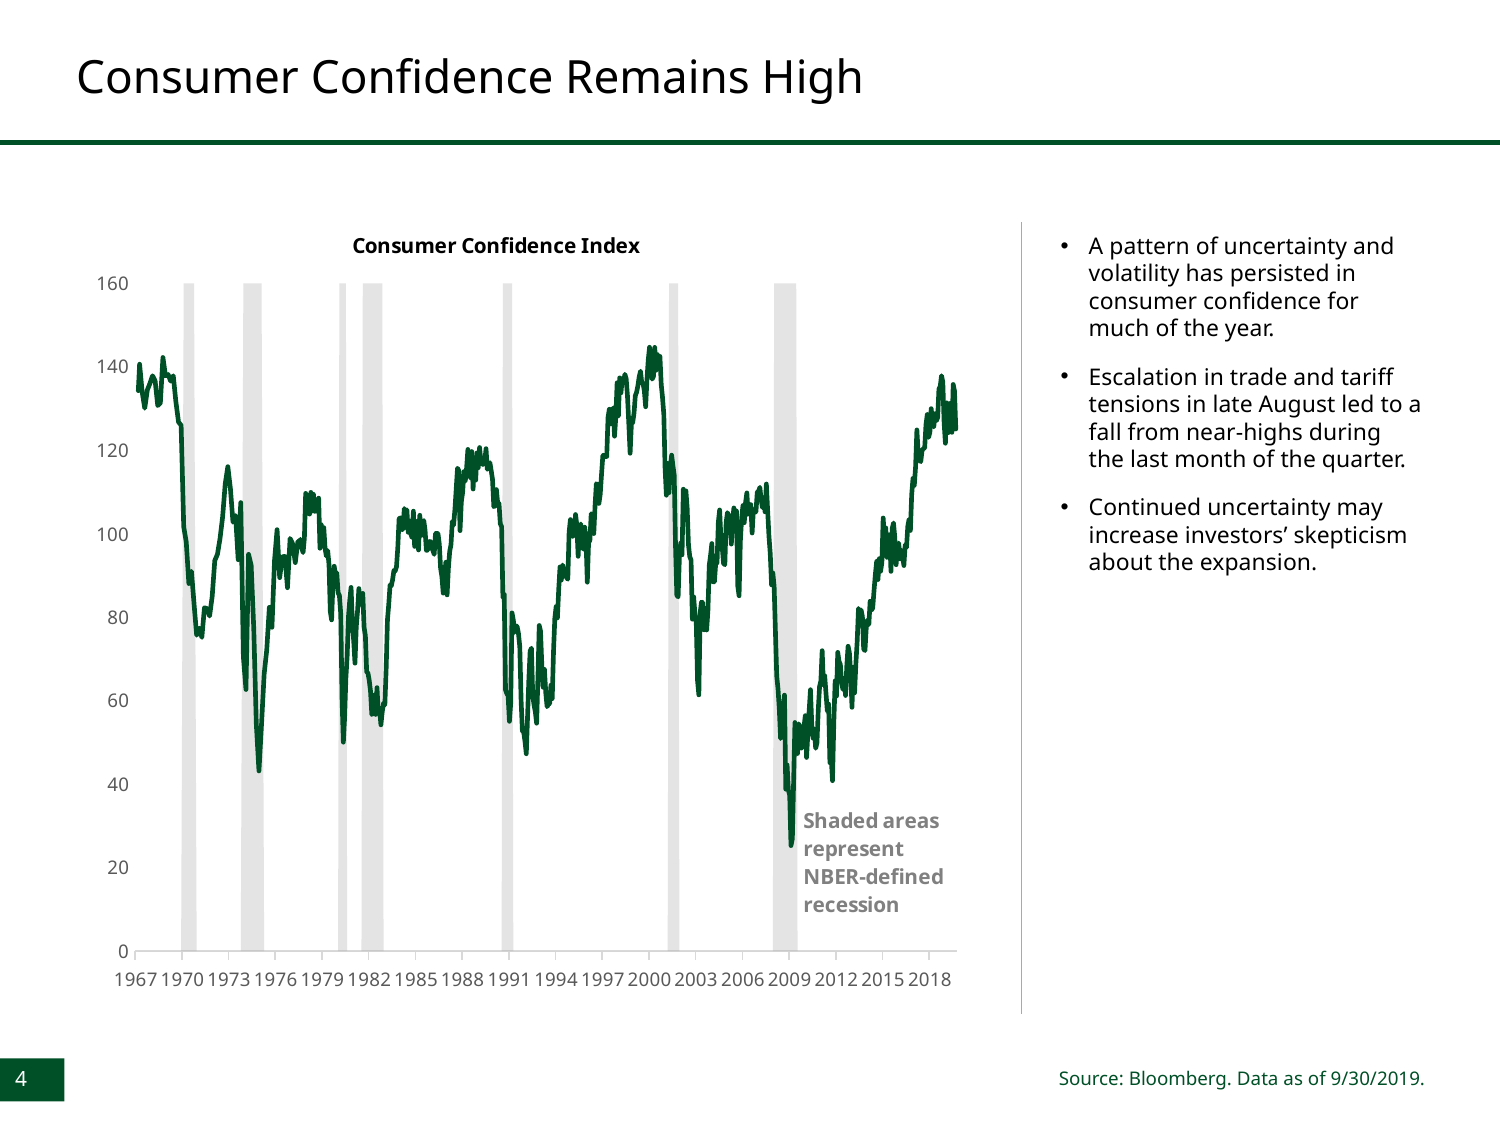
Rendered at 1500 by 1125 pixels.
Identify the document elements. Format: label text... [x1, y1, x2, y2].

list A pattern of uncertainty and volatility has persisted in consumer confidence for much of the year. Escalation in trade and tariff tensions in late August led to a fall from near-highs during the last month of the quarter. Continued uncertainty may increase investors’ skepticism about the expansion. [1045, 224, 1438, 1016]
list Consumer Confidence Remains High [61, 33, 1169, 117]
chart [60, 224, 995, 1016]
list Source: Bloomberg. Data as of 9/30/2019. [240, 1059, 1440, 1100]
